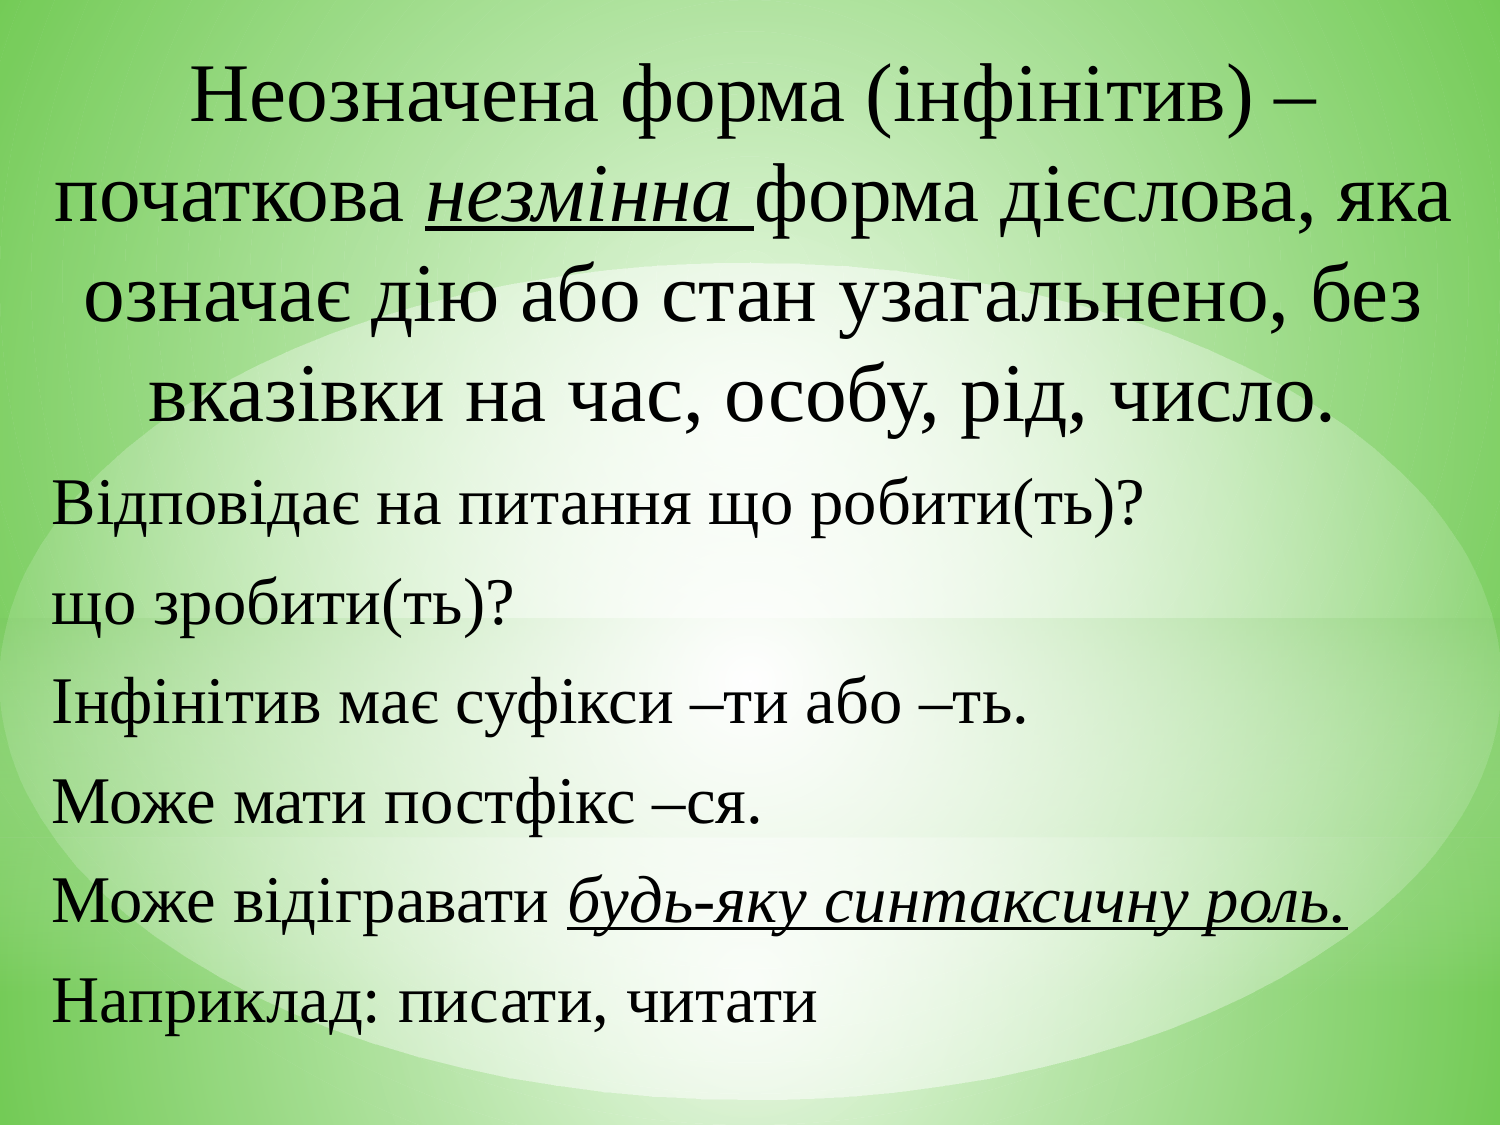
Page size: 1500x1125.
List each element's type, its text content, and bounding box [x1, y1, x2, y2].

list Неозначена форма (інфінітив) – початкова незмінна форма дієслова, яка означає дію або стан узагальнено, без вказівки на час, особу, рід, число. Відповідає на питання що робити(ть)? що зробити(ть)? Інфінітив має суфікси –ти або –ть. Може мати постфікс –ся. Може відігравати будь-яку синтаксичну роль. Наприклад: писати, читати [29, 30, 1471, 1094]
